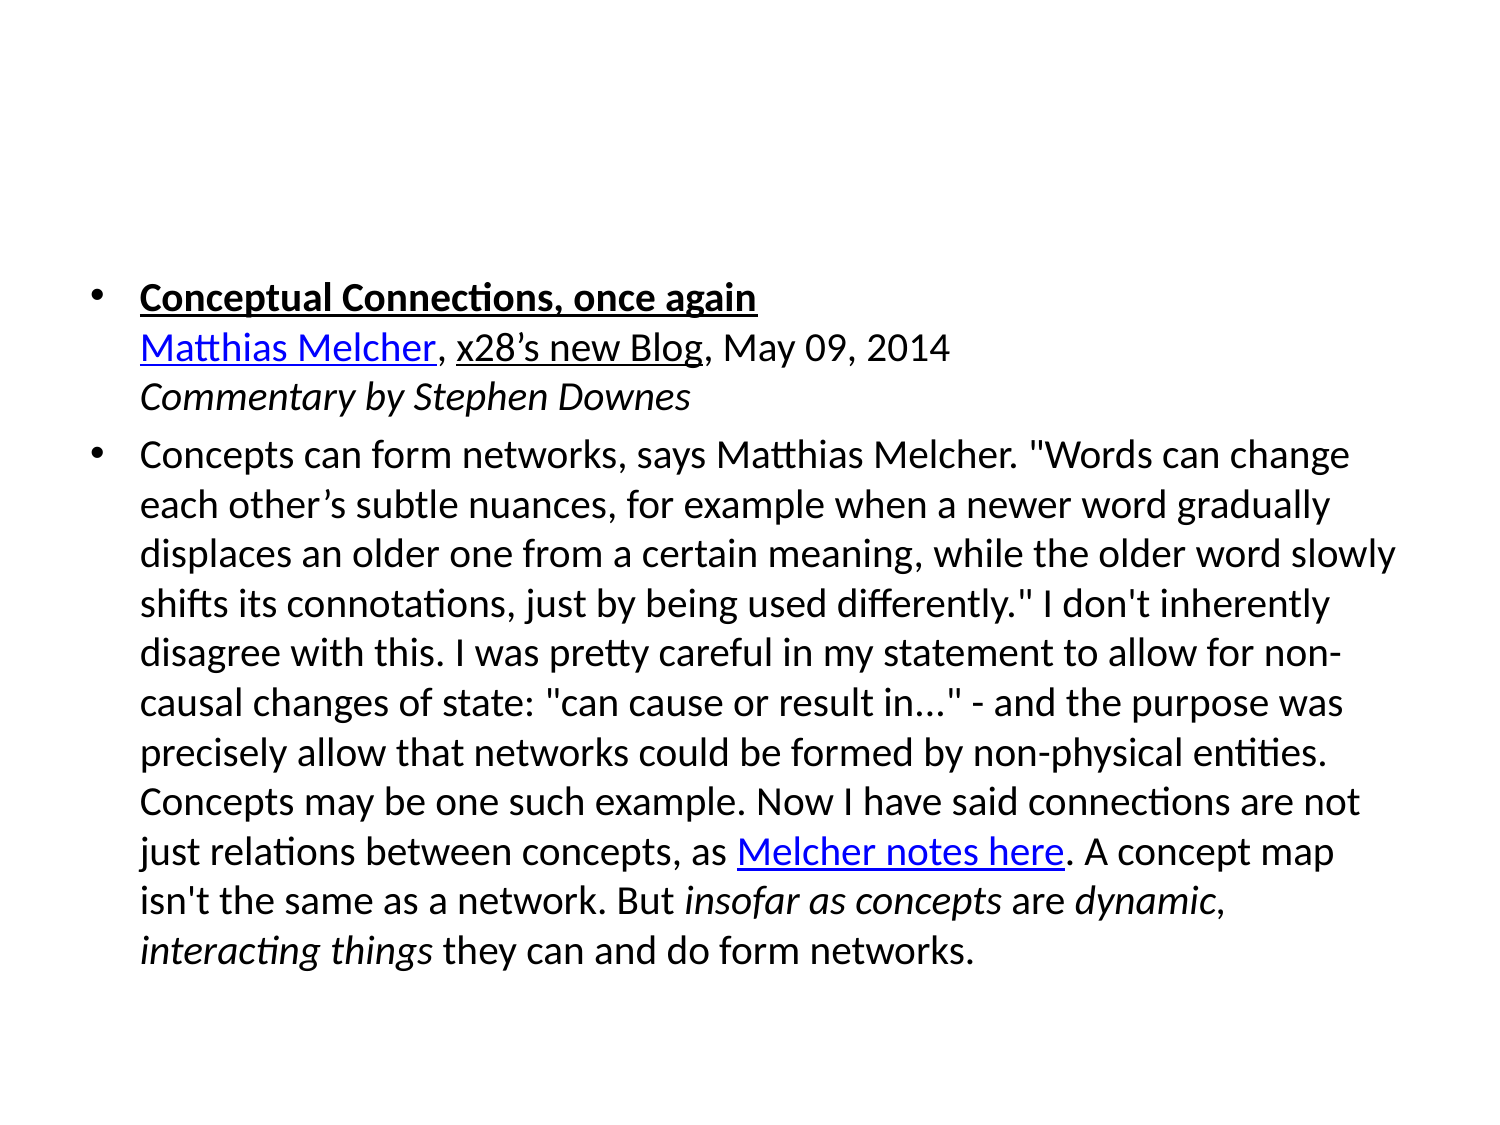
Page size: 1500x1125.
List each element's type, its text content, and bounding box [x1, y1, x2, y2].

list Conceptual Connections, once again Matthias Melcher, x28’s new Blog, May 09, 2014 Commentary by Stephen Downes Concepts can form networks, says Matthias Melcher. "Words can change each other’s subtle nuances, for example when a newer word gradually displaces an older one from a certain meaning, while the older word slowly shifts its connotations, just by being used differently." I don't inherently disagree with this. I was pretty careful in my statement to allow for non-causal changes of state: "can cause or result in..." - and the purpose was precisely allow that networks could be formed by non-physical entities. Concepts may be one such example. Now I have said connections are not just relations between concepts, as Melcher notes here. A concept map isn't the same as a network. But insofar as concepts are dynamic, interacting things they can and do form networks. [75, 262, 1425, 1005]
